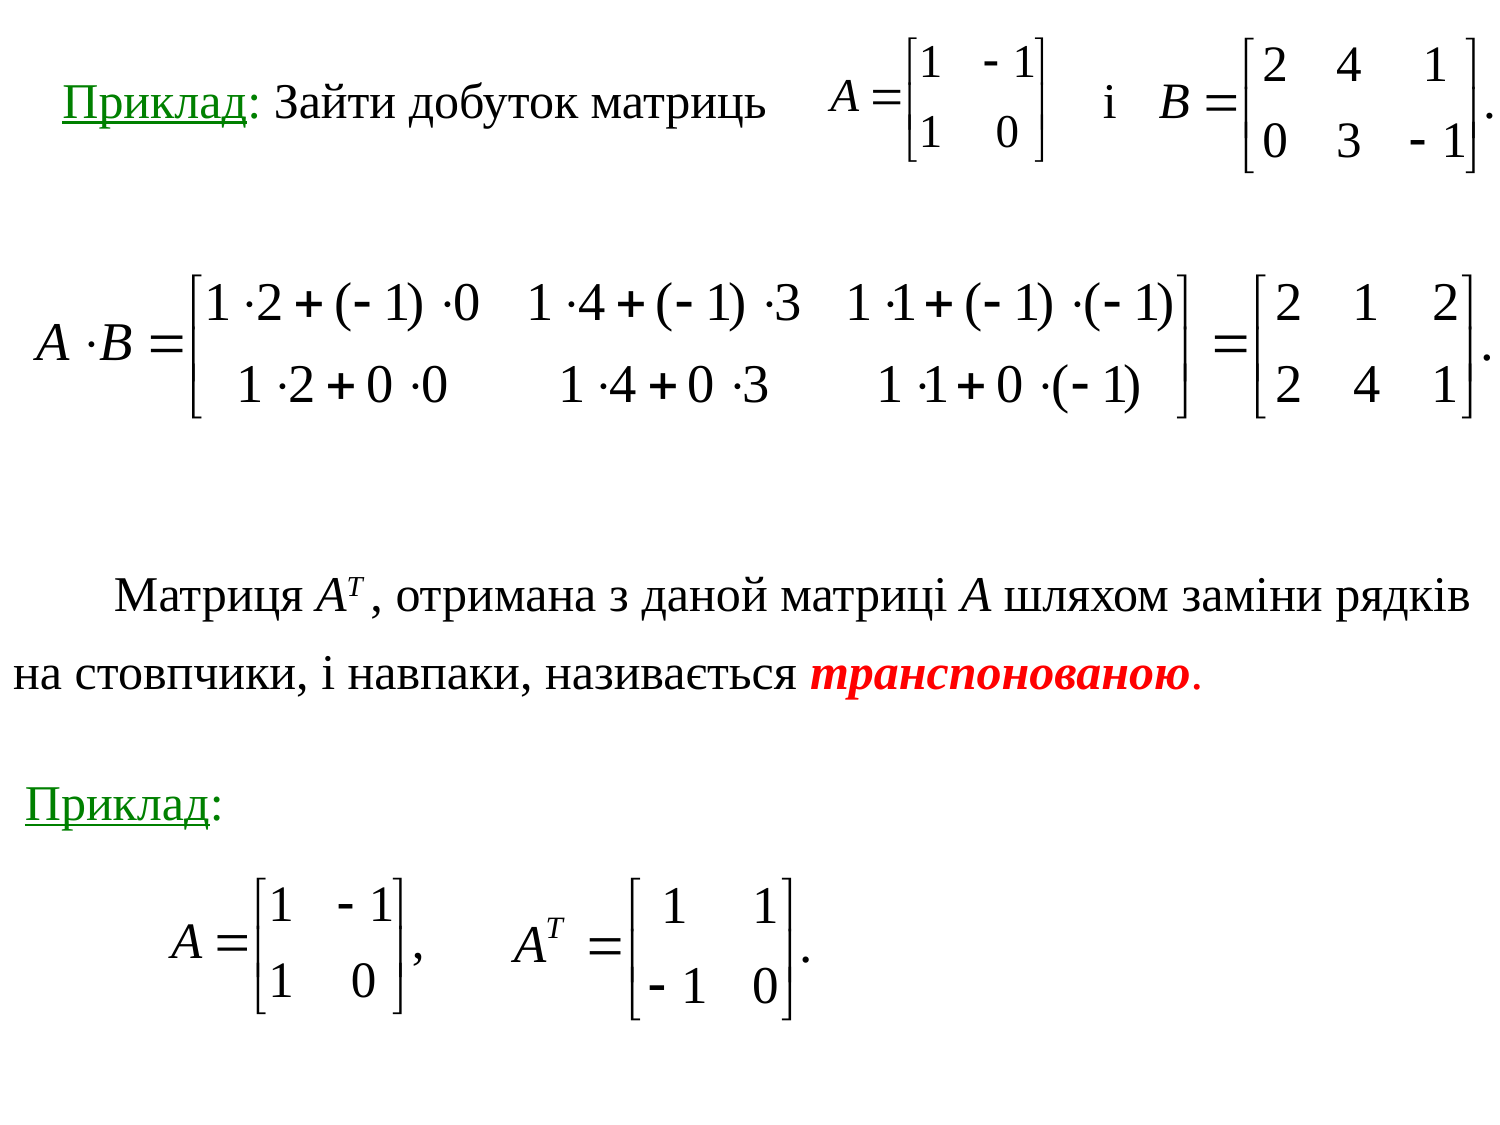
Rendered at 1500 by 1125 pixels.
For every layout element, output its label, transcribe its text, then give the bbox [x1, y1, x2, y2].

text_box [501, 869, 821, 1030]
text_box і [1075, 42, 1132, 136]
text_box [25, 267, 1500, 428]
text_box Приклад: [10, 763, 252, 838]
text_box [159, 869, 432, 1023]
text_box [820, 30, 1060, 169]
text_box Приклад: Зайти добуток матриць [47, 42, 782, 136]
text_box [1150, 30, 1500, 181]
text_box Матриця АТ , отримана з даной матриці А шляхом заміни рядків на стовпчики, і навпаки, називається транспонованою. [0, 535, 1499, 707]
